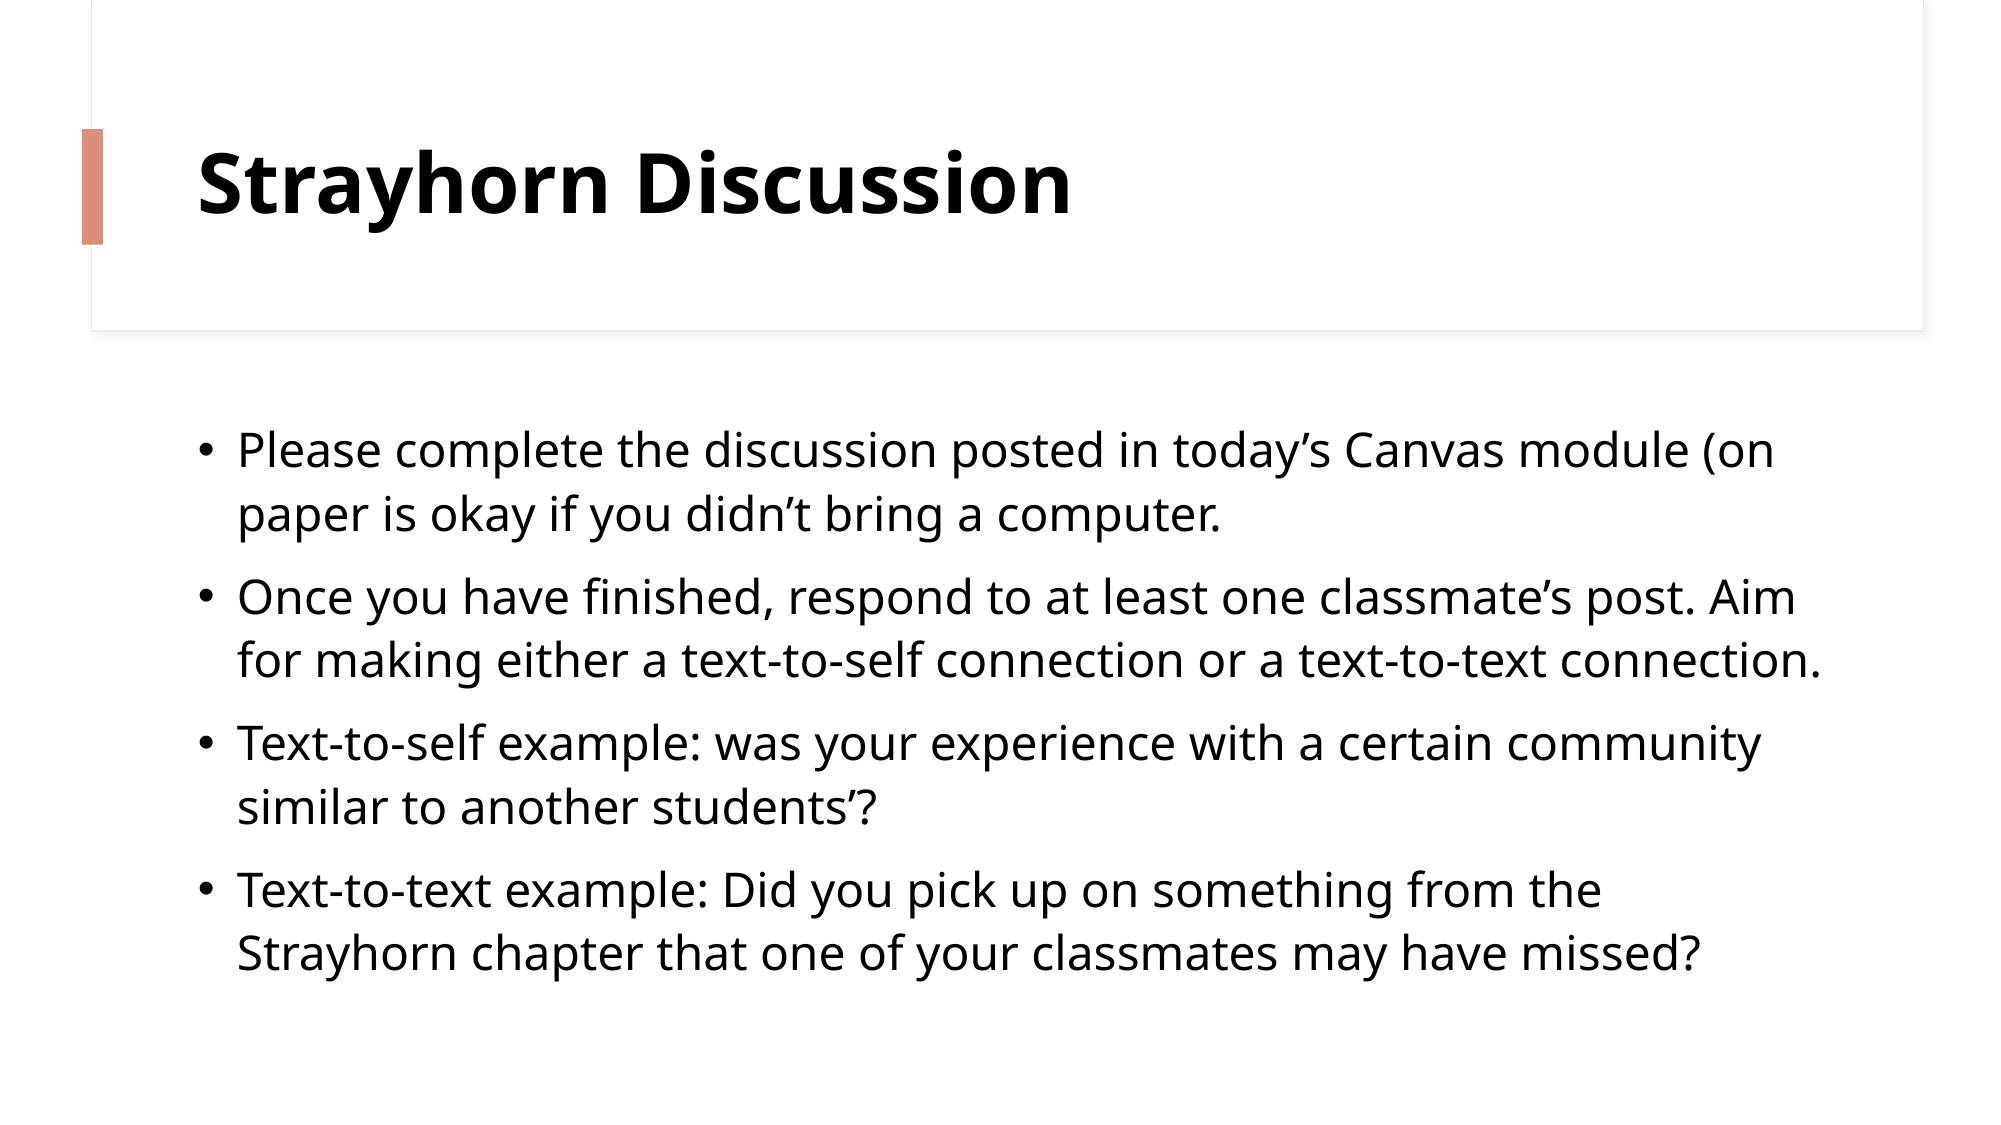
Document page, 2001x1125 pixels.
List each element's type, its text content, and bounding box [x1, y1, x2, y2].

list Please complete the discussion posted in today’s Canvas module (on paper is okay if you didn’t bring a computer. Once you have finished, respond to at least one classmate’s post. Aim for making either a text-to-self connection or a text-to-text connection. Text-to-self example: was your experience with a certain community similar to another students’? Text-to-text example: Did you pick up on something from the Strayhorn chapter that one of your classmates may have missed? [183, 406, 1851, 1013]
title Strayhorn Discussion [183, 90, 1851, 284]
